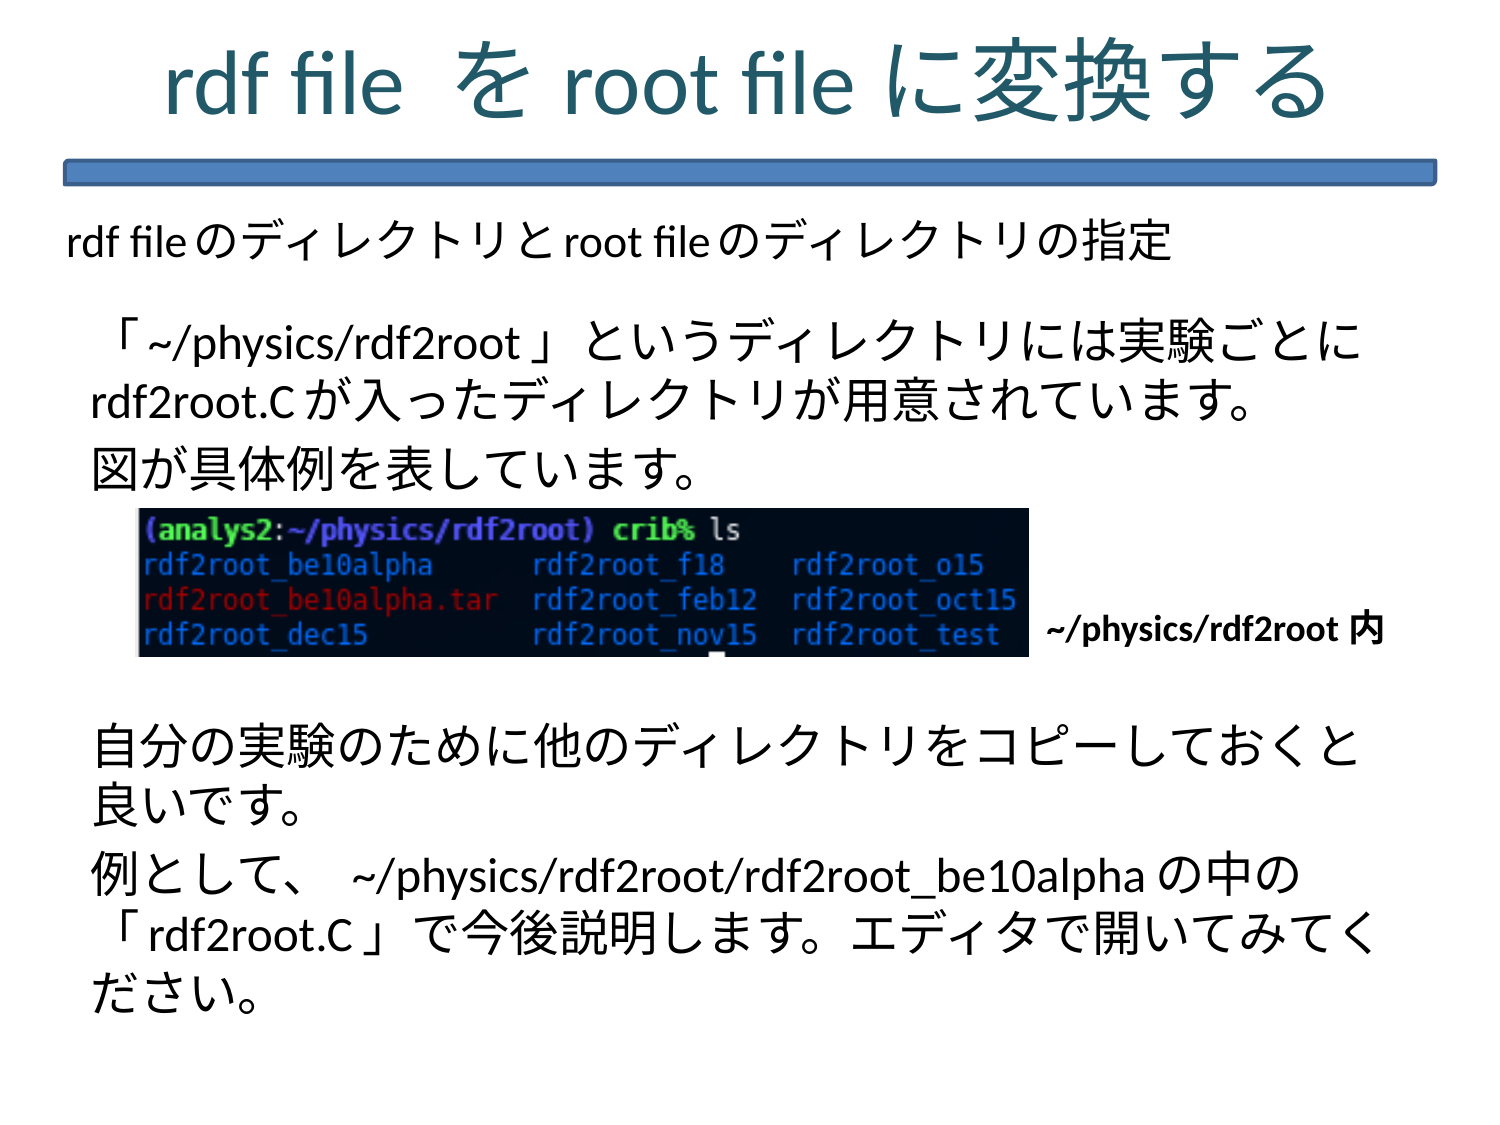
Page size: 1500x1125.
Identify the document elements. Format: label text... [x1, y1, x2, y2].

text_box rdf fileのディレクトリとroot fileのディレクトリの指定 [51, 187, 1401, 291]
text_box ~/physics/rdf2root内 [1032, 596, 1401, 657]
title rdf file をroot fileに変換する [75, 0, 1426, 158]
list 「~/physics/rdf2root」というディレクトリには実験ごとにrdf2root.Cが入ったディレクトリが用意されています。 図が具体例を表しています。 自分の実験のために他のディレクトリをコピーしておくと良いです。 例として、 ~/physics/rdf2root/rdf2root_be10alphaの中の「rdf2root.C」で今後説明します。エディタで開いてみてください。 [75, 302, 1425, 1046]
text_box [62, 158, 1438, 187]
picture [135, 508, 1029, 658]
